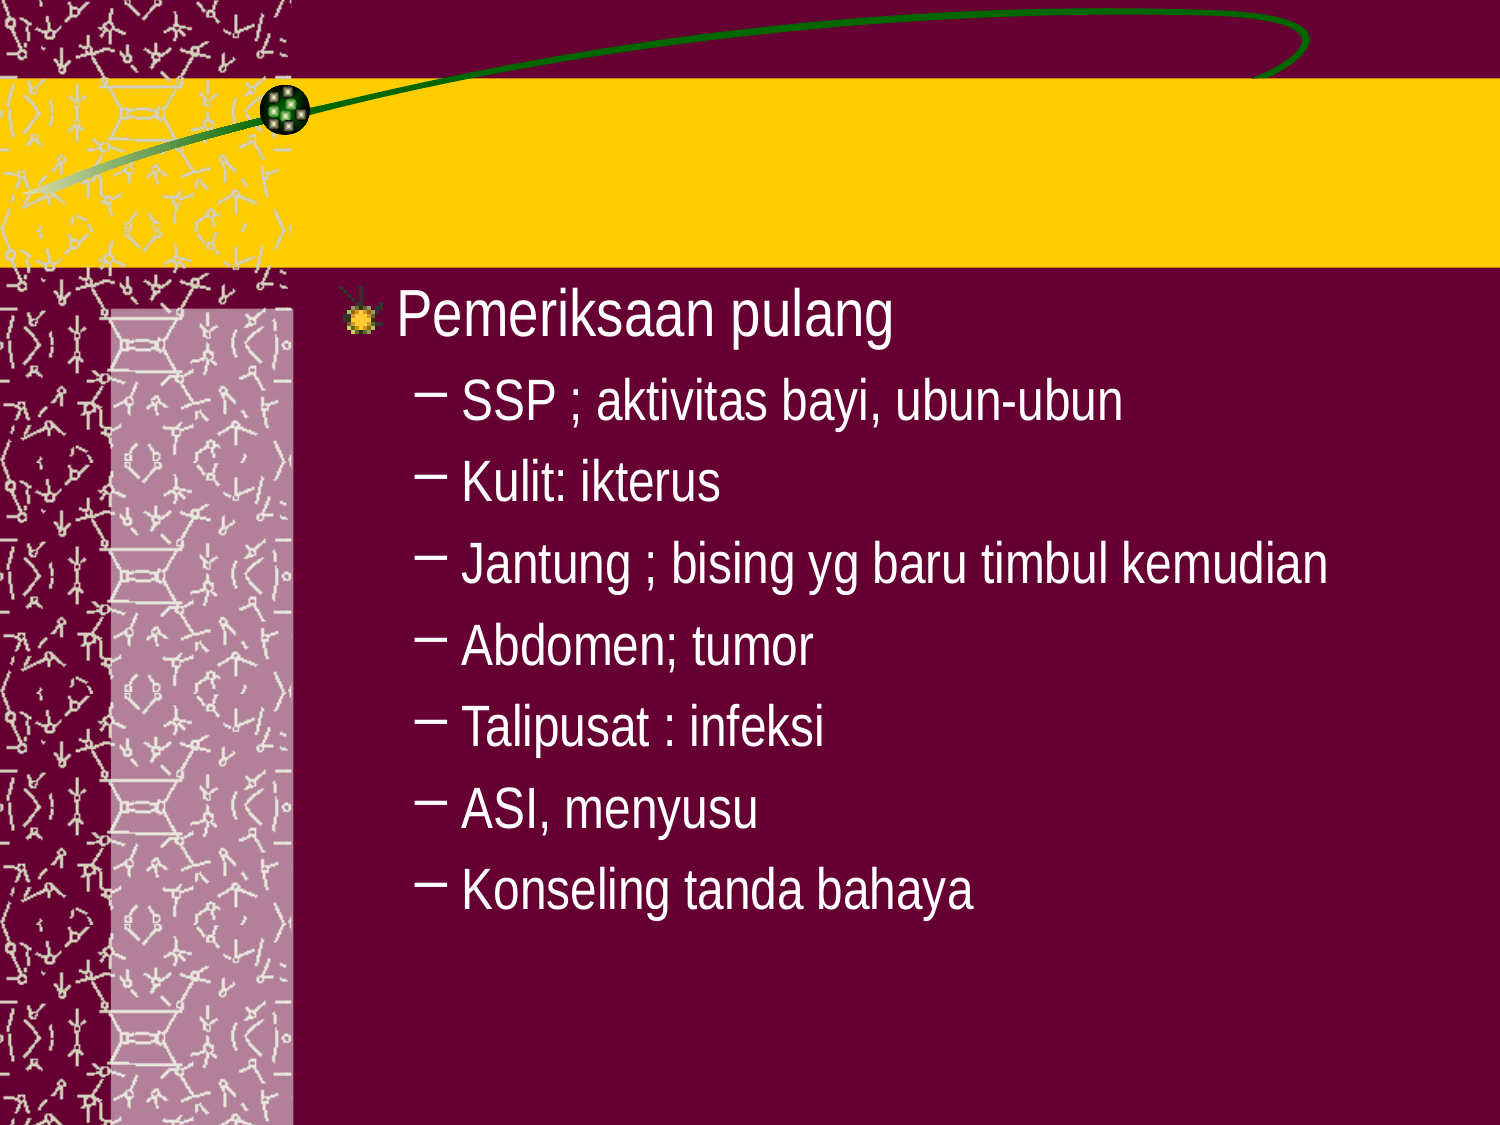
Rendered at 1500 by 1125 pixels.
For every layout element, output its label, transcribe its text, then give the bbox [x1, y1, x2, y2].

list Pemeriksaan pulang SSP ; aktivitas bayi, ubun-ubun Kulit: ikterus Jantung ; bising yg baru timbul kemudian Abdomen; tumor Talipusat : infeksi ASI, menyusu Konseling tanda bahaya [324, 262, 1476, 1101]
picture [0, 0, 292, 1125]
picture [339, 286, 387, 334]
